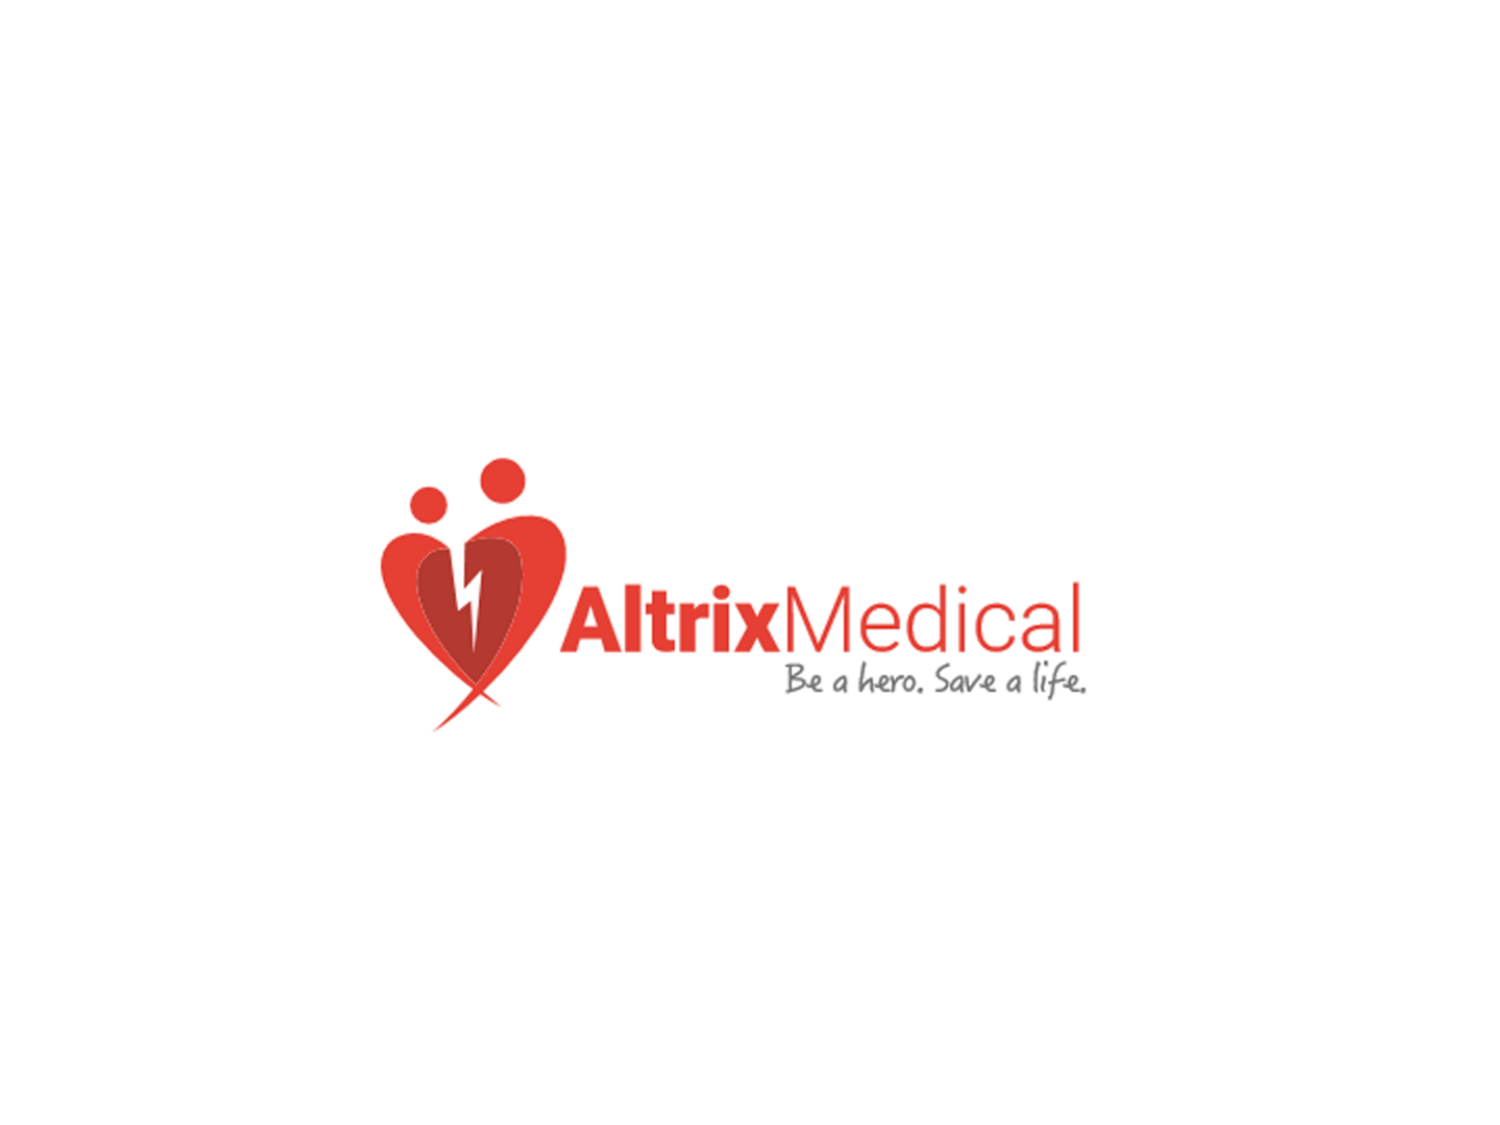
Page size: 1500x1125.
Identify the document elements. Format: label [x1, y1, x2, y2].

picture [262, 412, 1167, 788]
